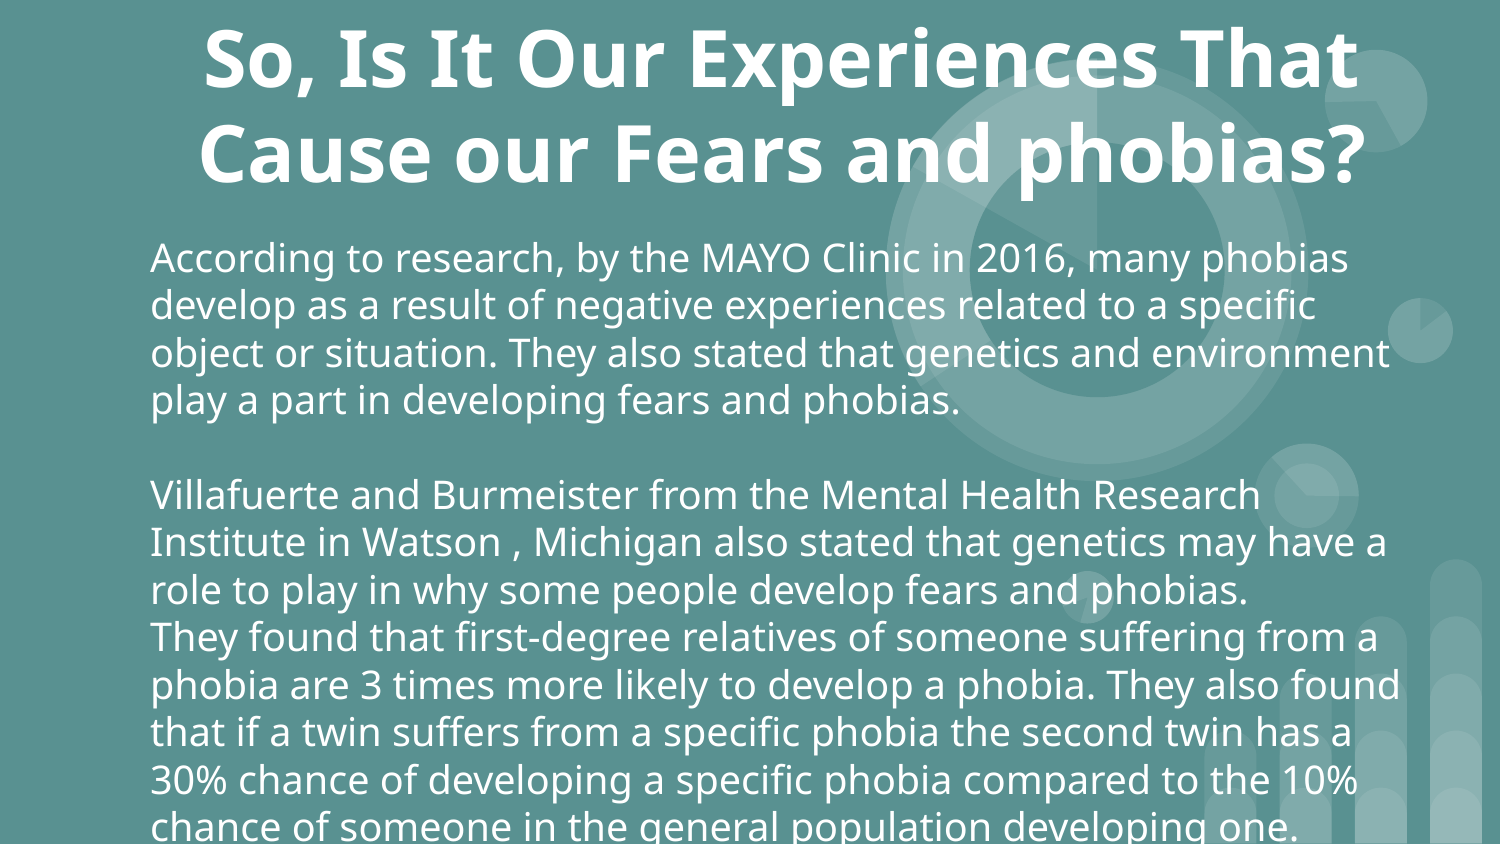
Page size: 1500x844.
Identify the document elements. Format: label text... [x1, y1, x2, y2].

subtitle According to research, by the MAYO Clinic in 2016, many phobias develop as a result of negative experiences related to a specific object or situation. They also stated that genetics and environment play a part in developing fears and phobias. Villafuerte and Burmeister from the Mental Health Research Institute in Watson , Michigan also stated that genetics may have a role to play in why some people develop fears and phobias. They found that first-degree relatives of someone suffering from a phobia are 3 times more likely to develop a phobia. They also found that if a twin suffers from a specific phobia the second twin has a 30% chance of developing a specific phobia compared to the 10% chance of someone in the general population developing one. [135, 217, 1429, 777]
title So, Is It Our Experiences That Cause our Fears and phobias? [135, 0, 1429, 217]
